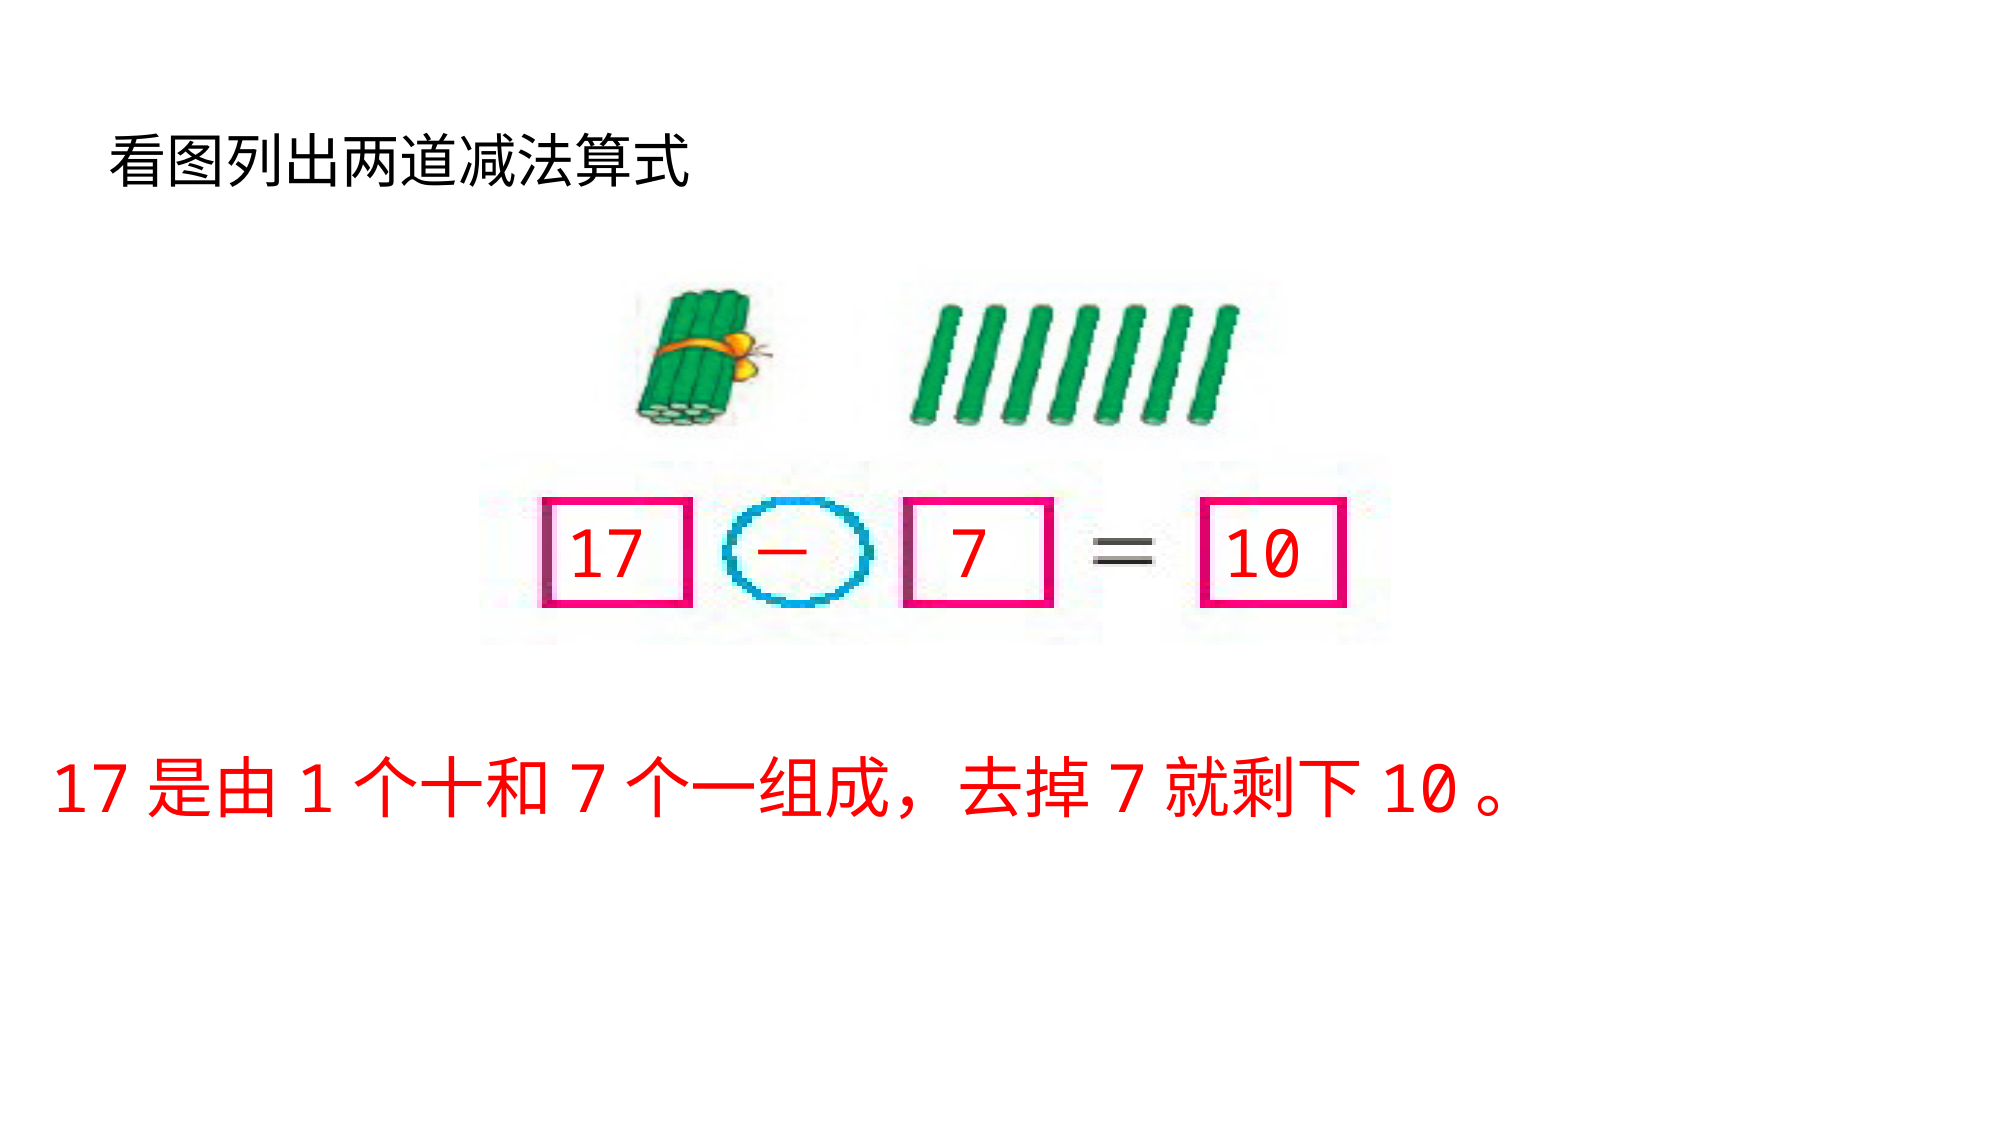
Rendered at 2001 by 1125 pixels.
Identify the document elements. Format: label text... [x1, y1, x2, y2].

text_box 看图列出两道减法算式 [93, 117, 1860, 202]
picture [479, 256, 1391, 645]
text_box 17是由1个十和7个一组成，去掉7就剩下10。 [35, 738, 1557, 833]
